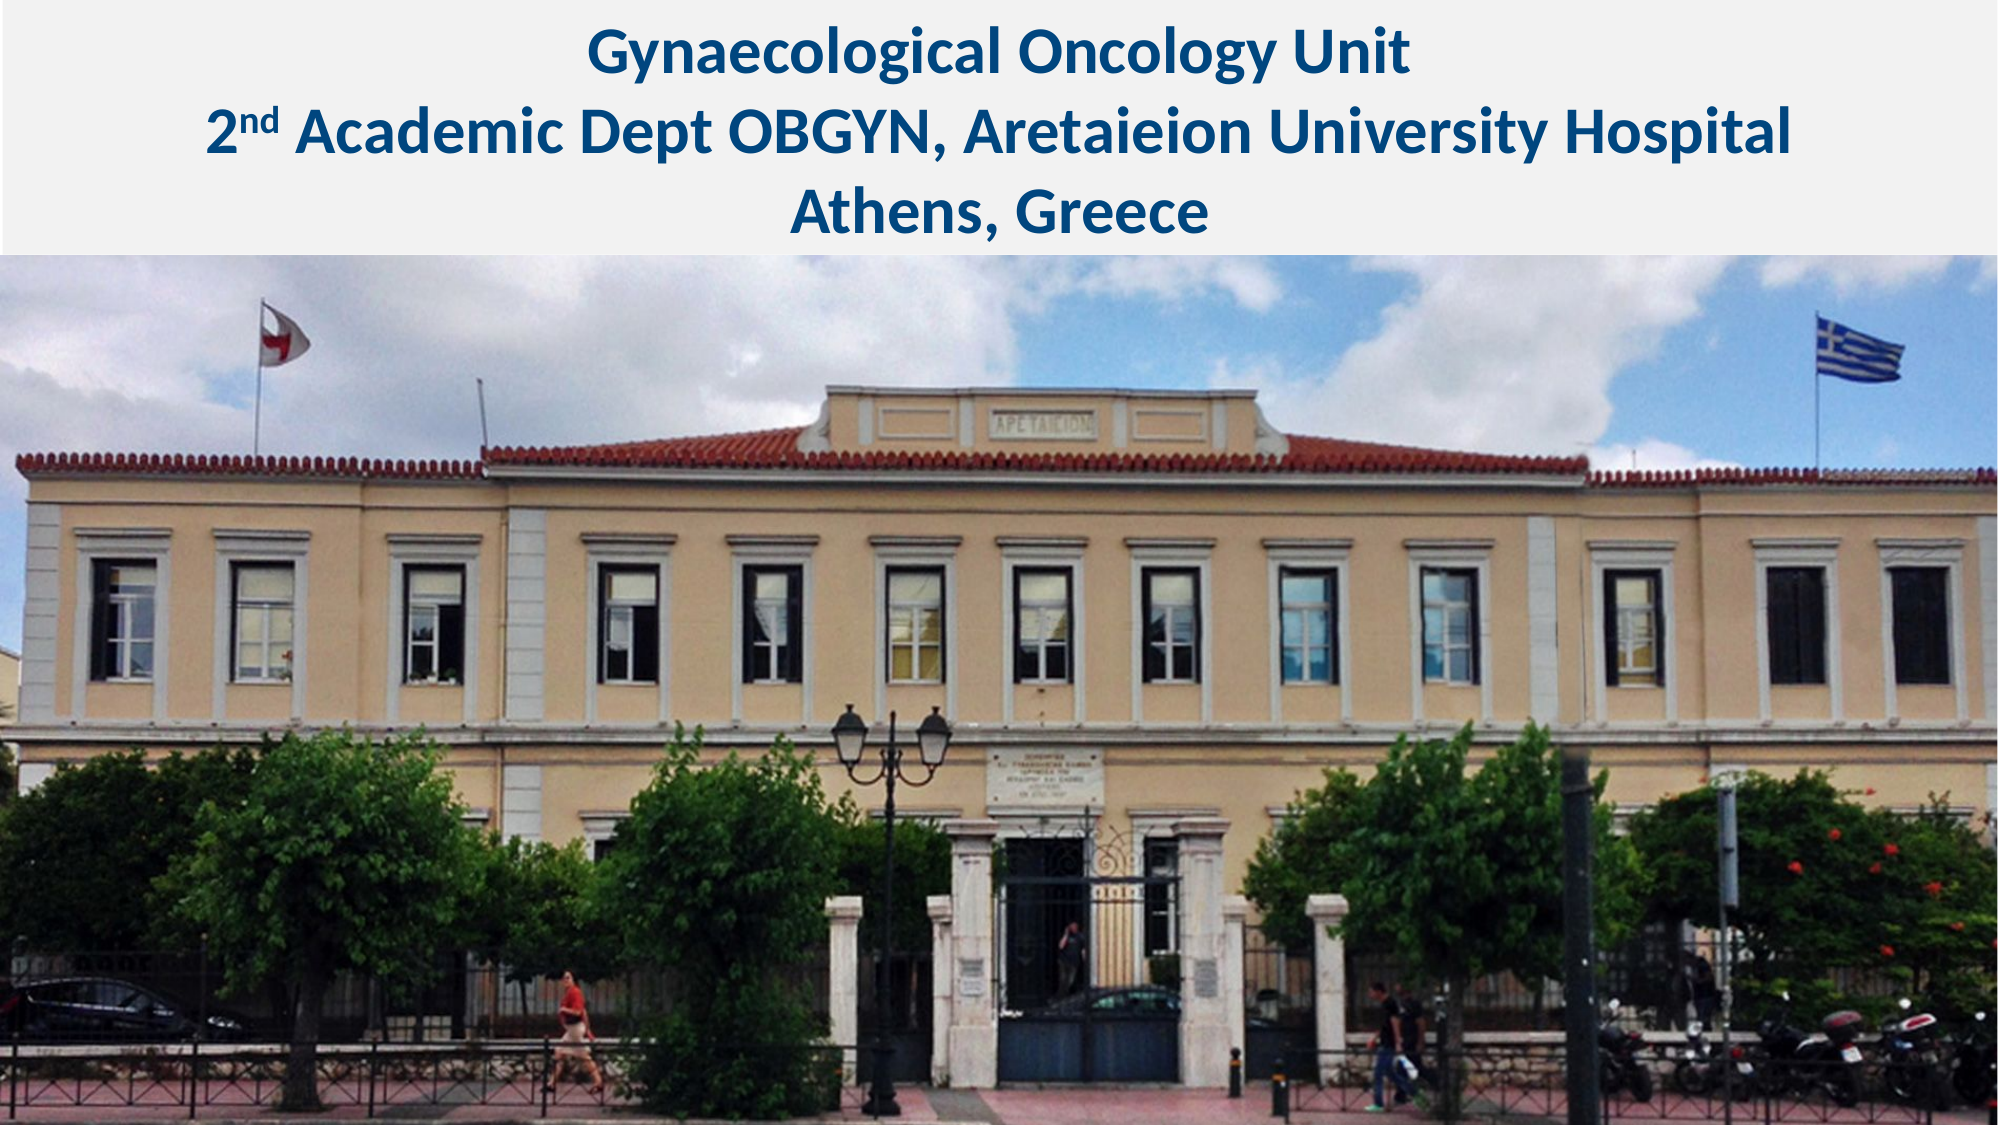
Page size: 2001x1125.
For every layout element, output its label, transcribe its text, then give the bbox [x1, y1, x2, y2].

text_box Gynaecological Oncology Unit 2nd Academic Dept OBGYN, Aretaieion University Hospital Athens, Greece [2, 0, 1998, 255]
picture [0, 255, 1998, 1125]
